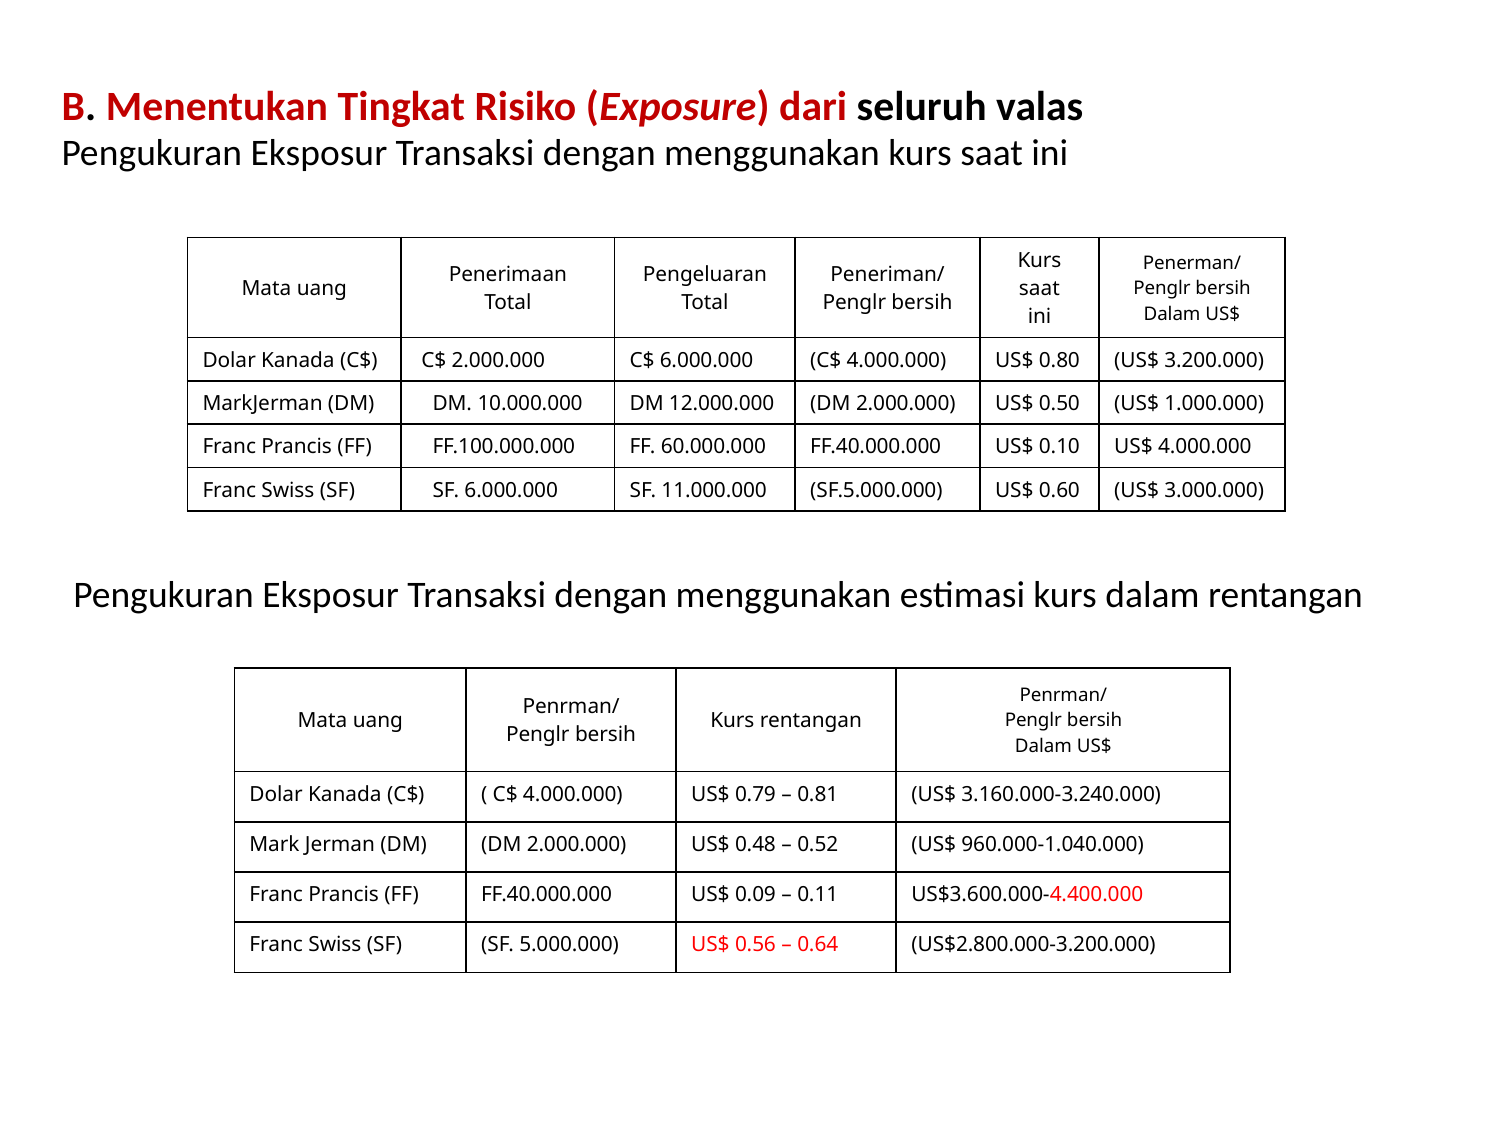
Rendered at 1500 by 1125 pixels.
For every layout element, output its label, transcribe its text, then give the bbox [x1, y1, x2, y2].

table_header Mata uang [235, 669, 465, 771]
table_cell US$ 0.09 – 0.11 [677, 873, 895, 921]
table_cell US$ 0.79 – 0.81 [677, 772, 895, 821]
table_header Penrman/ Penglr bersih Dalam US$ [897, 669, 1229, 771]
table_cell US$ 4.000.000 [1100, 425, 1284, 467]
table_cell (C$ 4.000.000) [796, 338, 979, 380]
text_box Pengukuran Eksposur Transaksi dengan menggunakan estimasi kurs dalam rentangan [58, 562, 1413, 623]
table_cell ( C$ 4.000.000) [467, 772, 675, 821]
table_cell DM. 10.000.000 [402, 382, 614, 423]
table_cell US$ 0.56 – 0.64 [677, 923, 895, 972]
table_cell Franc Prancis (FF) [235, 873, 465, 921]
table_header Penerimaan Total [402, 238, 614, 337]
table_cell C$ 6.000.000 [615, 338, 794, 380]
table_cell US$ 0.60 [981, 468, 1098, 510]
table_cell SF. 11.000.000 [615, 468, 794, 510]
text_box B. Menentukan Tingkat Risiko (Exposure) dari seluruh valas Pengukuran Eksposur Transaksi dengan menggunakan kurs saat ini [46, 70, 1240, 181]
table_cell Franc Swiss (SF) [188, 468, 400, 510]
table_header Pengeluaran Total [615, 238, 794, 337]
table_cell MarkJerman (DM) [188, 382, 400, 423]
table_cell US$3.600.000-4.400.000 [897, 873, 1229, 921]
table_cell Dolar Kanada (C$) [188, 338, 400, 380]
table_cell FF.100.000.000 [402, 425, 614, 467]
table_header Penerman/ Penglr bersih Dalam US$ [1100, 238, 1284, 337]
table_cell (US$ 3.000.000) [1100, 468, 1284, 510]
table_cell US$ 0.48 – 0.52 [677, 823, 895, 871]
table_cell US$ 0.10 [981, 425, 1098, 467]
table_cell (US$ 3.160.000-3.240.000) [897, 772, 1229, 821]
table_cell Franc Prancis (FF) [188, 425, 400, 467]
table_cell US$ 0.80 [981, 338, 1098, 380]
table_cell US$ 0.50 [981, 382, 1098, 423]
table_cell (DM 2.000.000) [467, 823, 675, 871]
table_cell (US$ 960.000-1.040.000) [897, 823, 1229, 871]
table_cell (US$ 3.200.000) [1100, 338, 1284, 380]
table_header Kurs rentangan [677, 669, 895, 771]
table_header Kurs saat ini [981, 238, 1098, 337]
table_cell (US$ 1.000.000) [1100, 382, 1284, 423]
table_cell Dolar Kanada (C$) [235, 772, 465, 821]
table_cell (SF. 5.000.000) [467, 923, 675, 972]
table_cell (DM 2.000.000) [796, 382, 979, 423]
table_header Penrman/ Penglr bersih [467, 669, 675, 771]
table_header Peneriman/ Penglr bersih [796, 238, 979, 337]
table_cell DM 12.000.000 [615, 382, 794, 423]
table_cell FF.40.000.000 [467, 873, 675, 921]
table_cell C$ 2.000.000 [402, 338, 614, 380]
table_cell SF. 6.000.000 [402, 468, 614, 510]
table_cell Mark Jerman (DM) [235, 823, 465, 871]
table_header Mata uang [188, 238, 400, 337]
table_cell Franc Swiss (SF) [235, 923, 465, 972]
table_cell FF. 60.000.000 [615, 425, 794, 467]
table_cell (US$2.800.000-3.200.000) [897, 923, 1229, 972]
table_cell FF.40.000.000 [796, 425, 979, 467]
table_cell (SF.5.000.000) [796, 468, 979, 510]
